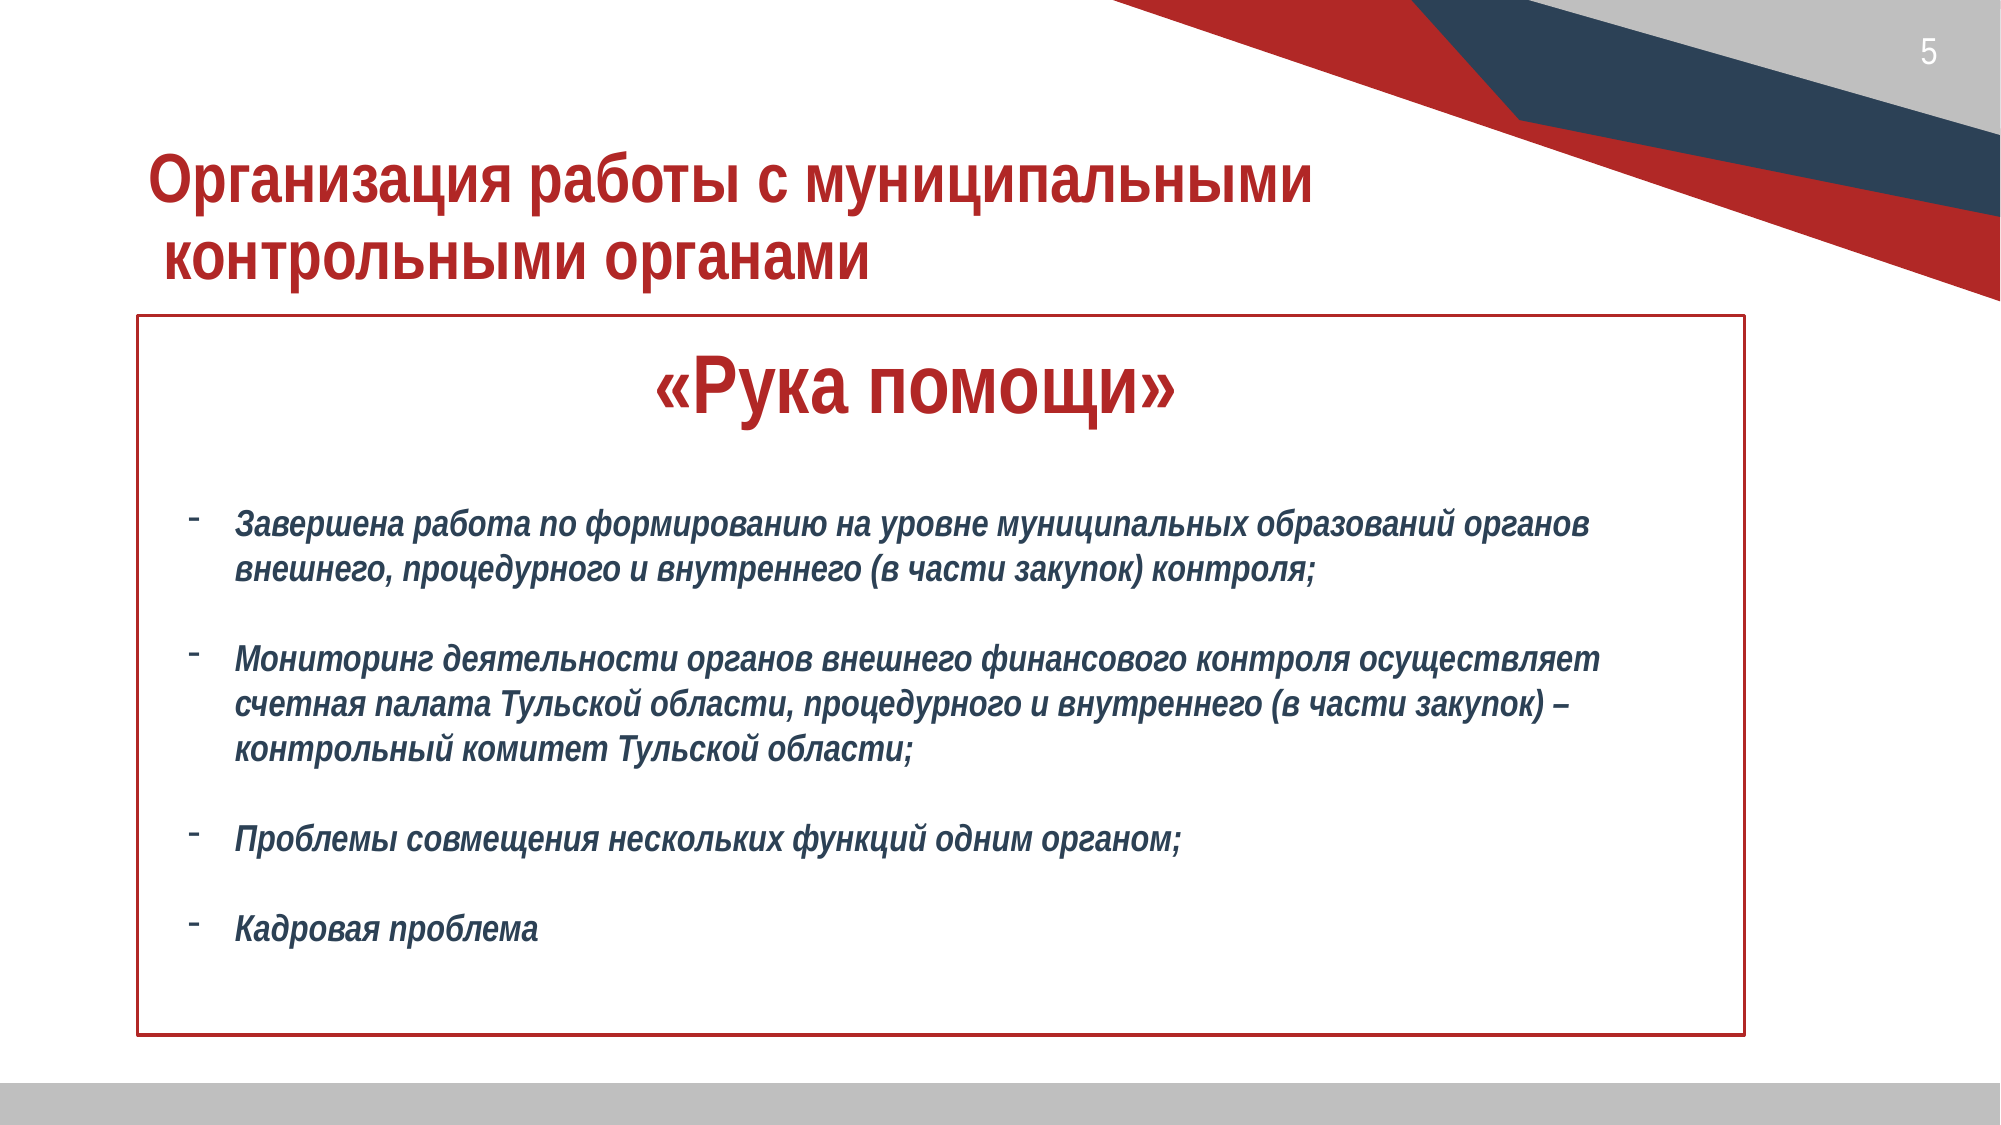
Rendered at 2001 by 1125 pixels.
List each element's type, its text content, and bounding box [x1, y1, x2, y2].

text_box [136, 313, 1746, 1037]
title Организация работы с муниципальными контрольными органами [148, 140, 1872, 268]
text_box Завершена работа по формированию на уровне муниципальных образований органов внешнего, процедурного и внутреннего (в части закупок) контроля; Мониторинг деятельности органов внешнего финансового контроля осуществляет счетная палата Тульской области, процедурного и внутреннего (в части закупок) – контрольный комитет Тульской области; Проблемы совмещения нескольких функций одним органом; Кадровая проблема [173, 491, 1686, 1064]
